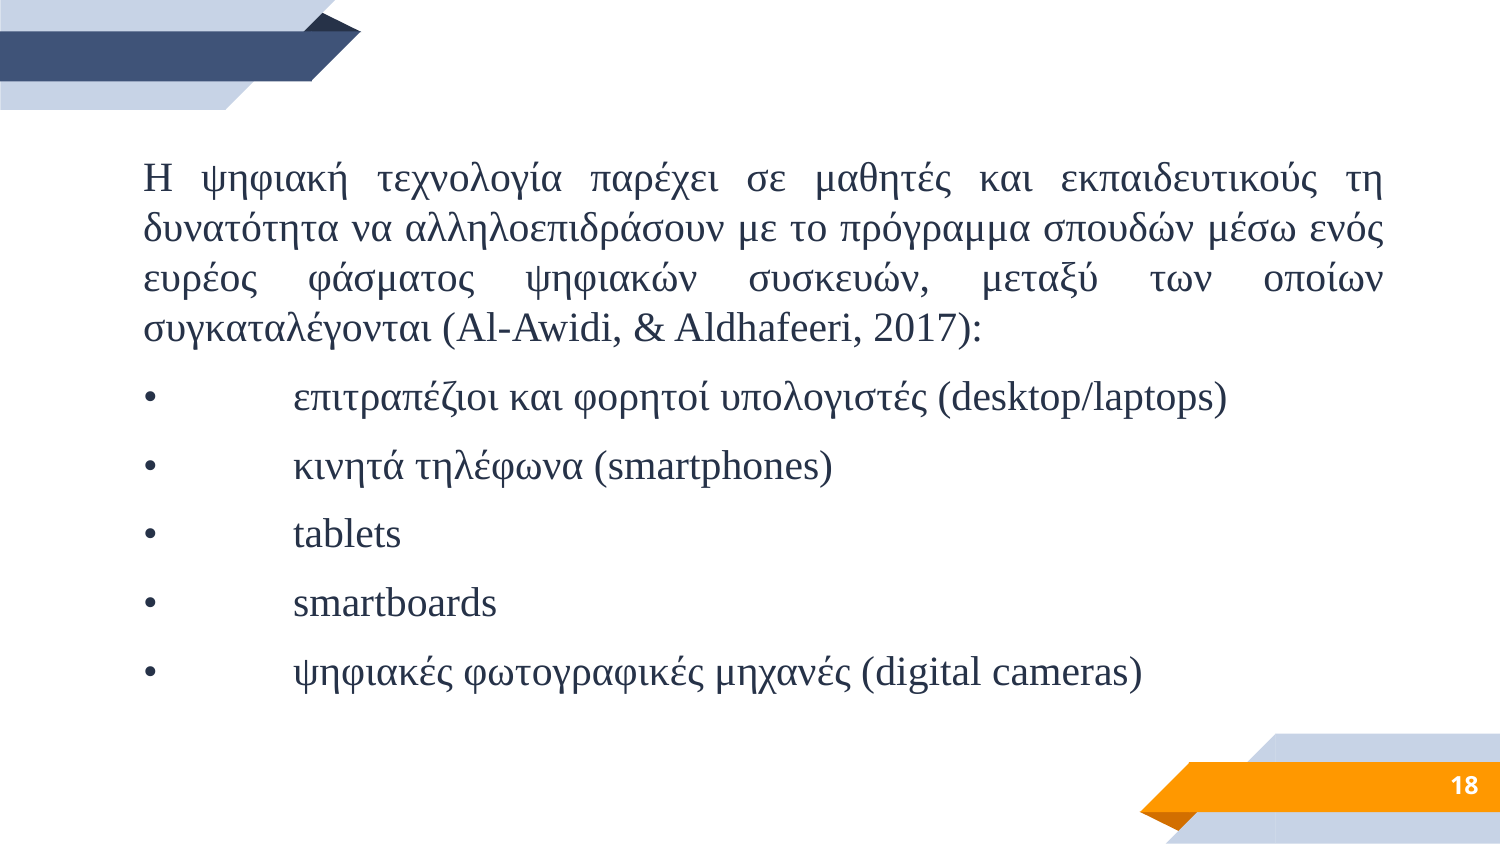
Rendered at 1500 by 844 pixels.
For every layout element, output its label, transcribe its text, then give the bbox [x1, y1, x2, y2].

slide_number 18 [1249, 760, 1494, 813]
subtitle Η ψηφιακή τεχνολογία παρέχει σε μαθητές και εκπαιδευτικούς τη δυνατότητα να αλληλοεπιδράσουν με το πρόγραμμα σπουδών μέσω ενός ευρέος φάσματος ψηφιακών συσκευών, μεταξύ των οποίων συγκαταλέγονται (Al-Awidi, & Aldhafeeri, 2017): • επιτραπέζιοι και φορητοί υπολογιστές (desktop/laptops) • κινητά τηλέφωνα (smartphones) • tablets • smartboards • ψηφιακές φωτογραφικές μηχανές (digital cameras) [53, 126, 1400, 718]
